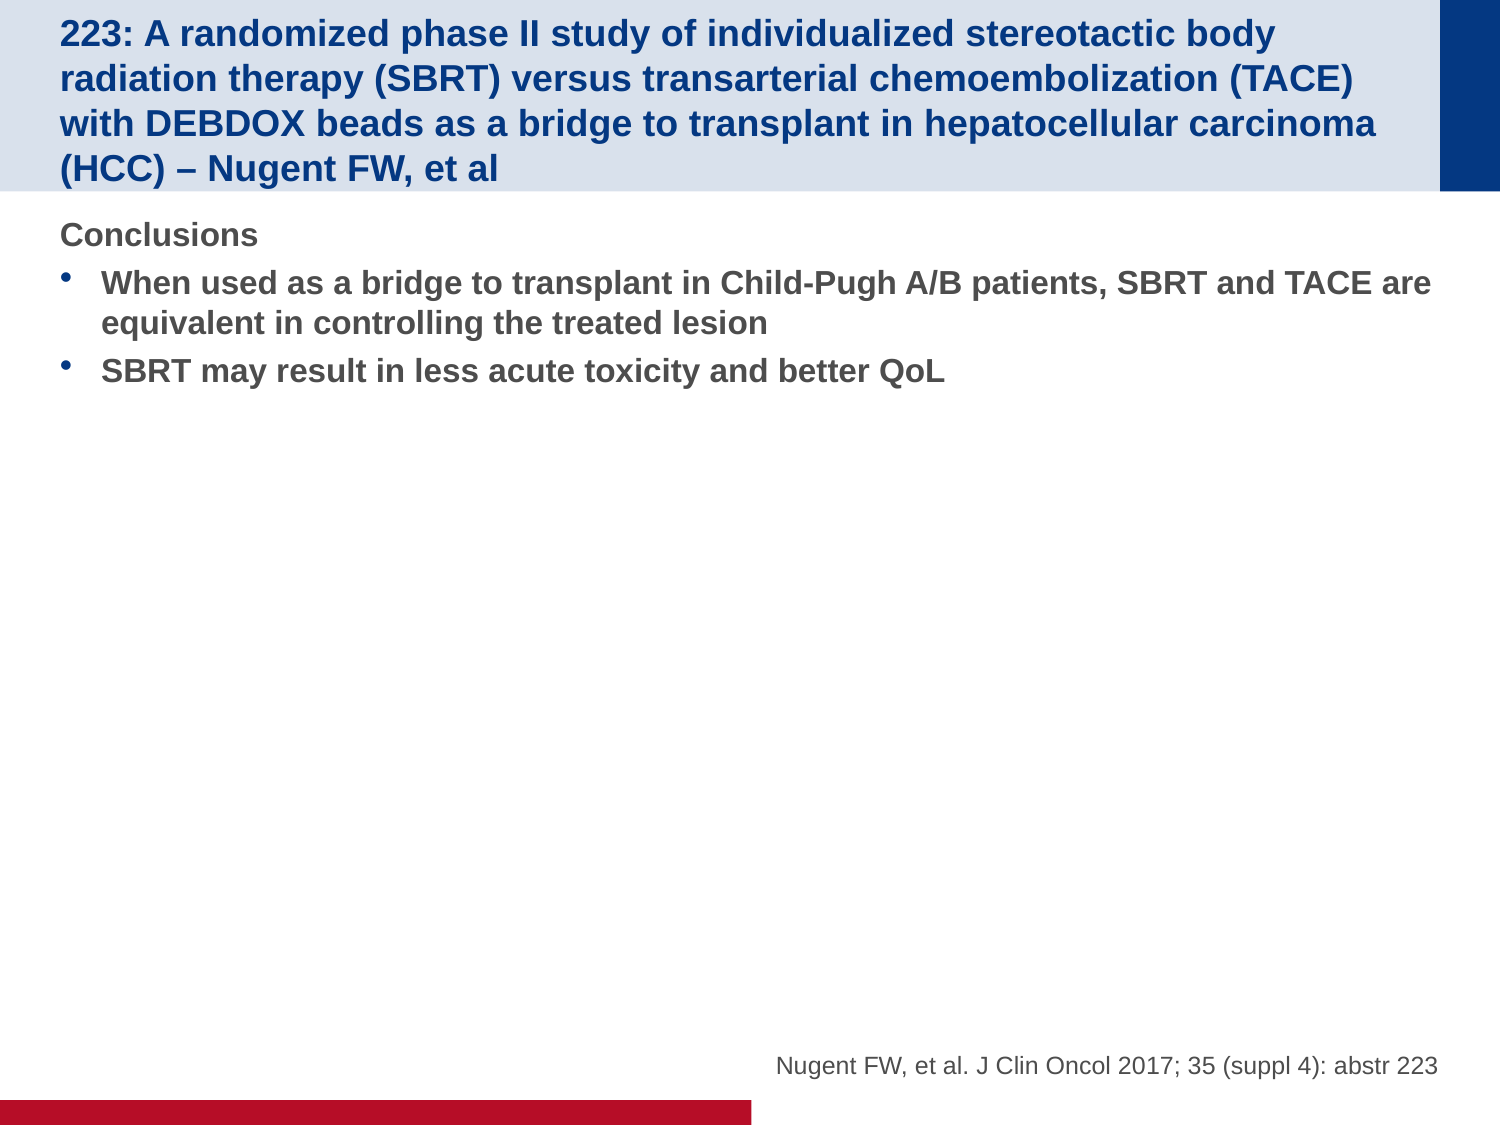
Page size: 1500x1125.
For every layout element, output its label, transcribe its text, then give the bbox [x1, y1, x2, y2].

list Conclusions When used as a bridge to transplant in Child-Pugh A/B patients, SBRT and TACE are equivalent in controlling the treated lesion SBRT may result in less acute toxicity and better QoL [59, 205, 1441, 985]
list Nugent FW, et al. J Clin Oncol 2017; 35 (suppl 4): abstr 223 [762, 999, 1441, 1080]
title 223: A randomized phase II study of individualized stereotactic body radiation therapy (SBRT) versus transarterial chemoembolization (TACE) with DEBDOX beads as a bridge to transplant in hepatocellular carcinoma (HCC) – Nugent FW, et al [59, 29, 1412, 162]
